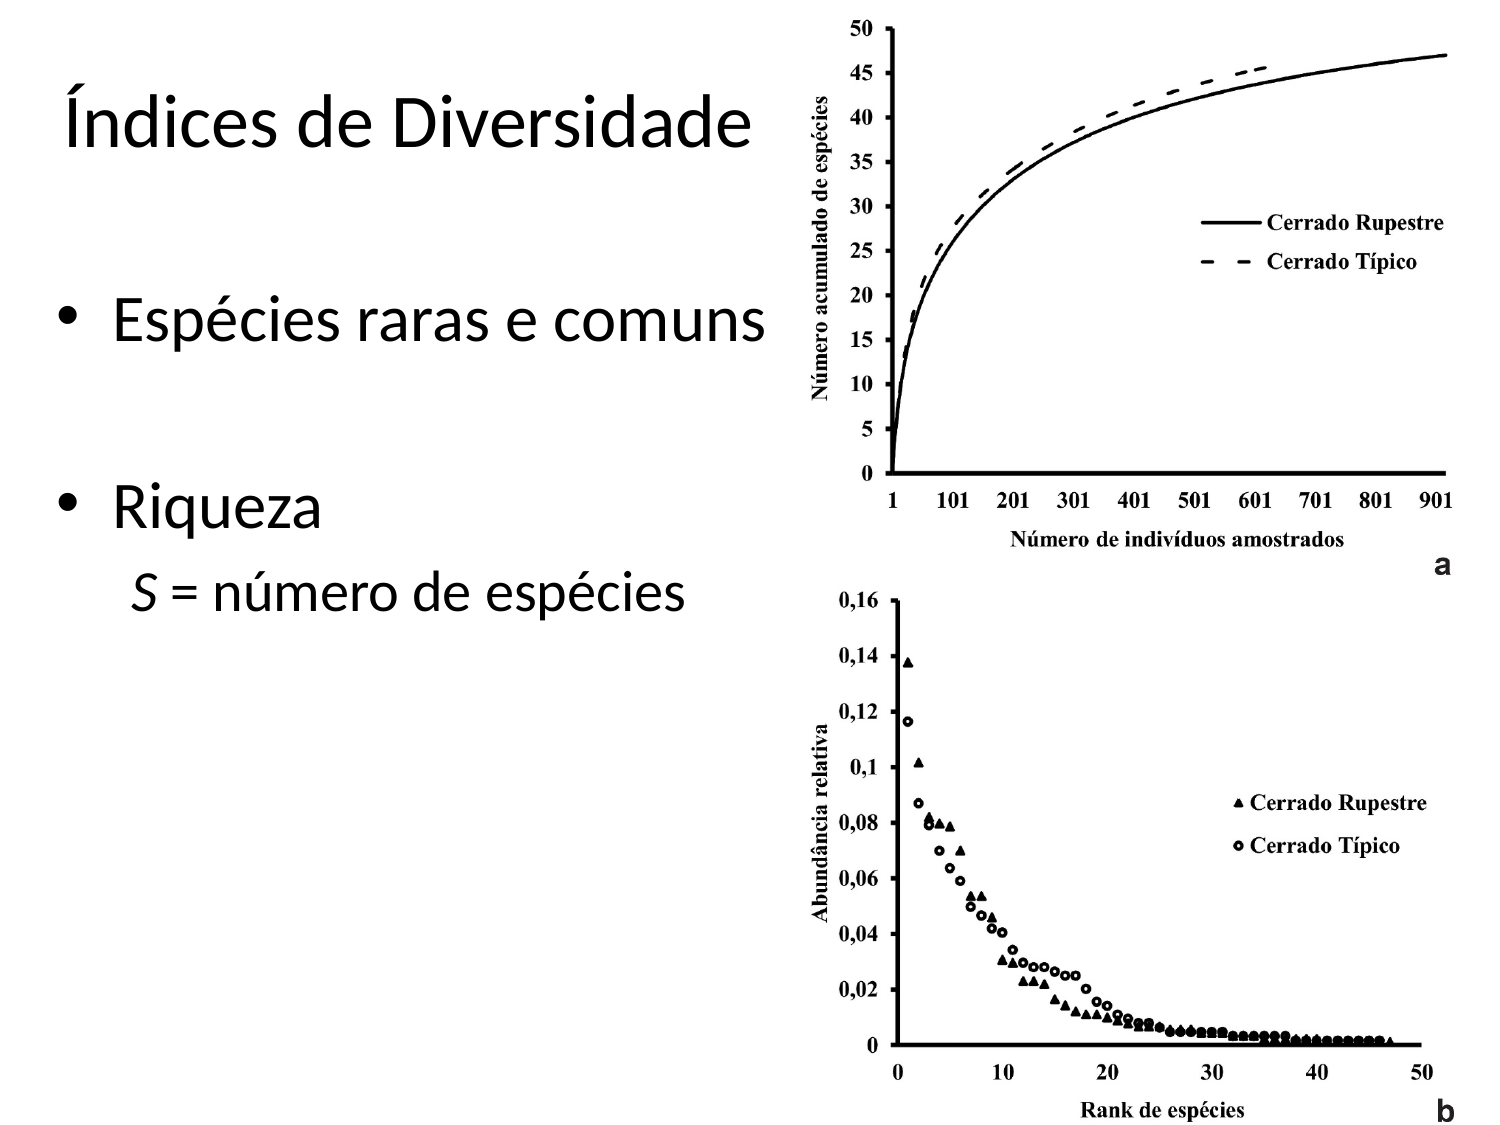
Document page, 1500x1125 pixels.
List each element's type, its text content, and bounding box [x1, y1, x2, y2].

list Espécies raras e comuns Riqueza S = número de espécies [41, 267, 804, 1076]
picture [809, 18, 1455, 1123]
title Índices de Diversidade [41, 23, 777, 212]
